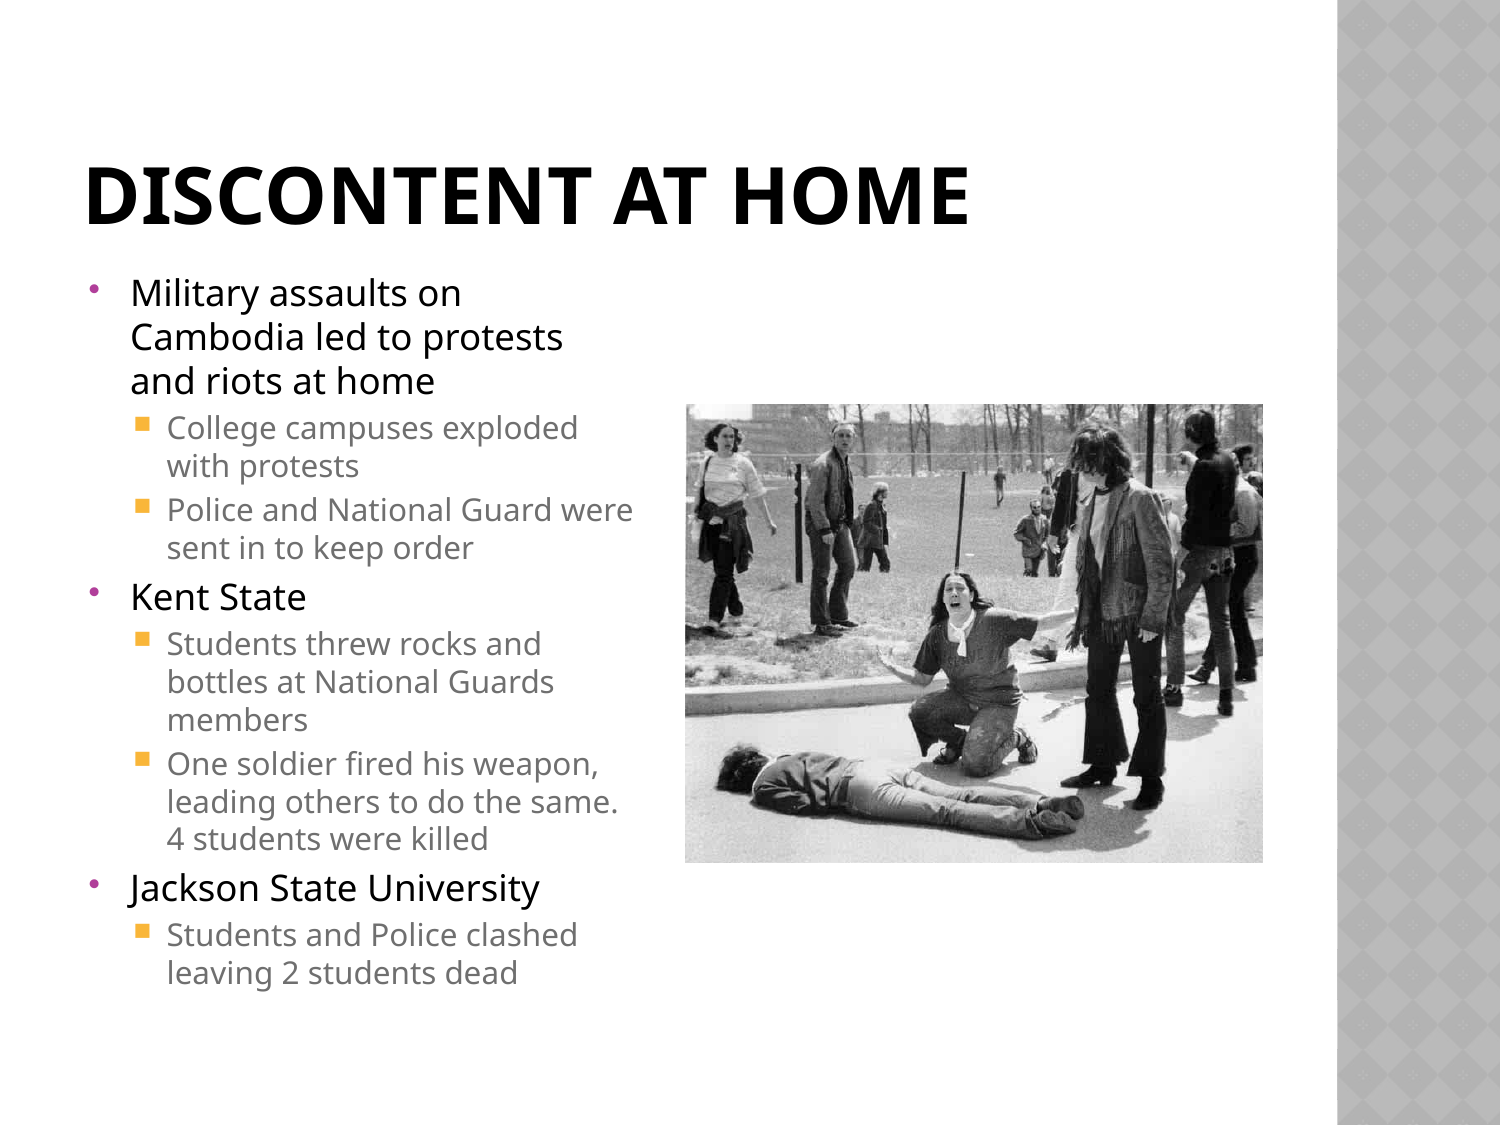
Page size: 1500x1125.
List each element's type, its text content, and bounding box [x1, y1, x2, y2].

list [684, 404, 1264, 864]
list Military assaults on Cambodia led to protests and riots at home College campuses exploded with protests Police and National Guard were sent in to keep order Kent State Students threw rocks and bottles at National Guards members One soldier fired his weapon, leading others to do the same. 4 students were killed Jackson State University Students and Police clashed leaving 2 students dead [75, 262, 653, 1005]
title Discontent at home [75, 52, 1263, 240]
